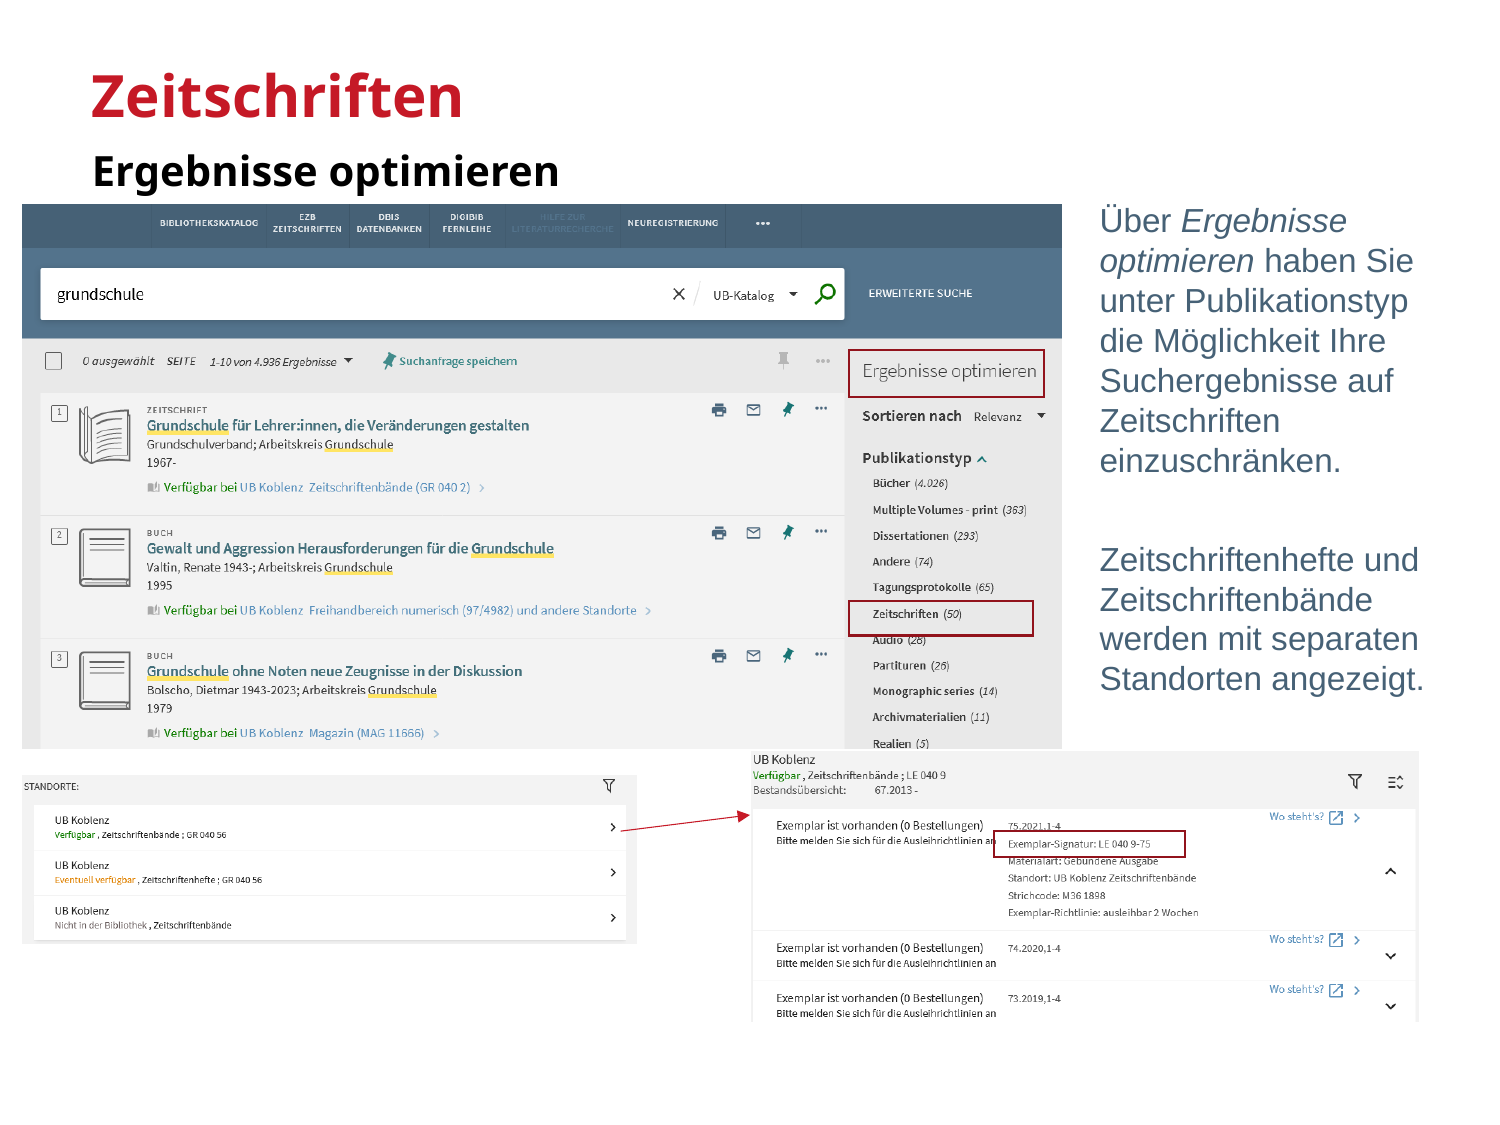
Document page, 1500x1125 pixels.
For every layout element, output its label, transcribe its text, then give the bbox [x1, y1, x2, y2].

picture [751, 751, 1419, 1022]
text_box Über Ergebnisse optimieren haben Sie unter Publikationstyp die Möglichkeit Ihre Suchergebnisse auf Zeitschriften einzuschränken. Zeitschriftenhefte und Zeitschriftenbände werden mit separaten Standorten angezeigt. [1084, 192, 1473, 705]
picture [22, 775, 637, 944]
picture [22, 204, 1062, 749]
list Ergebnisse optimieren [77, 137, 1371, 238]
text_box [620, 814, 750, 832]
title Zeitschriften [77, 59, 1371, 137]
